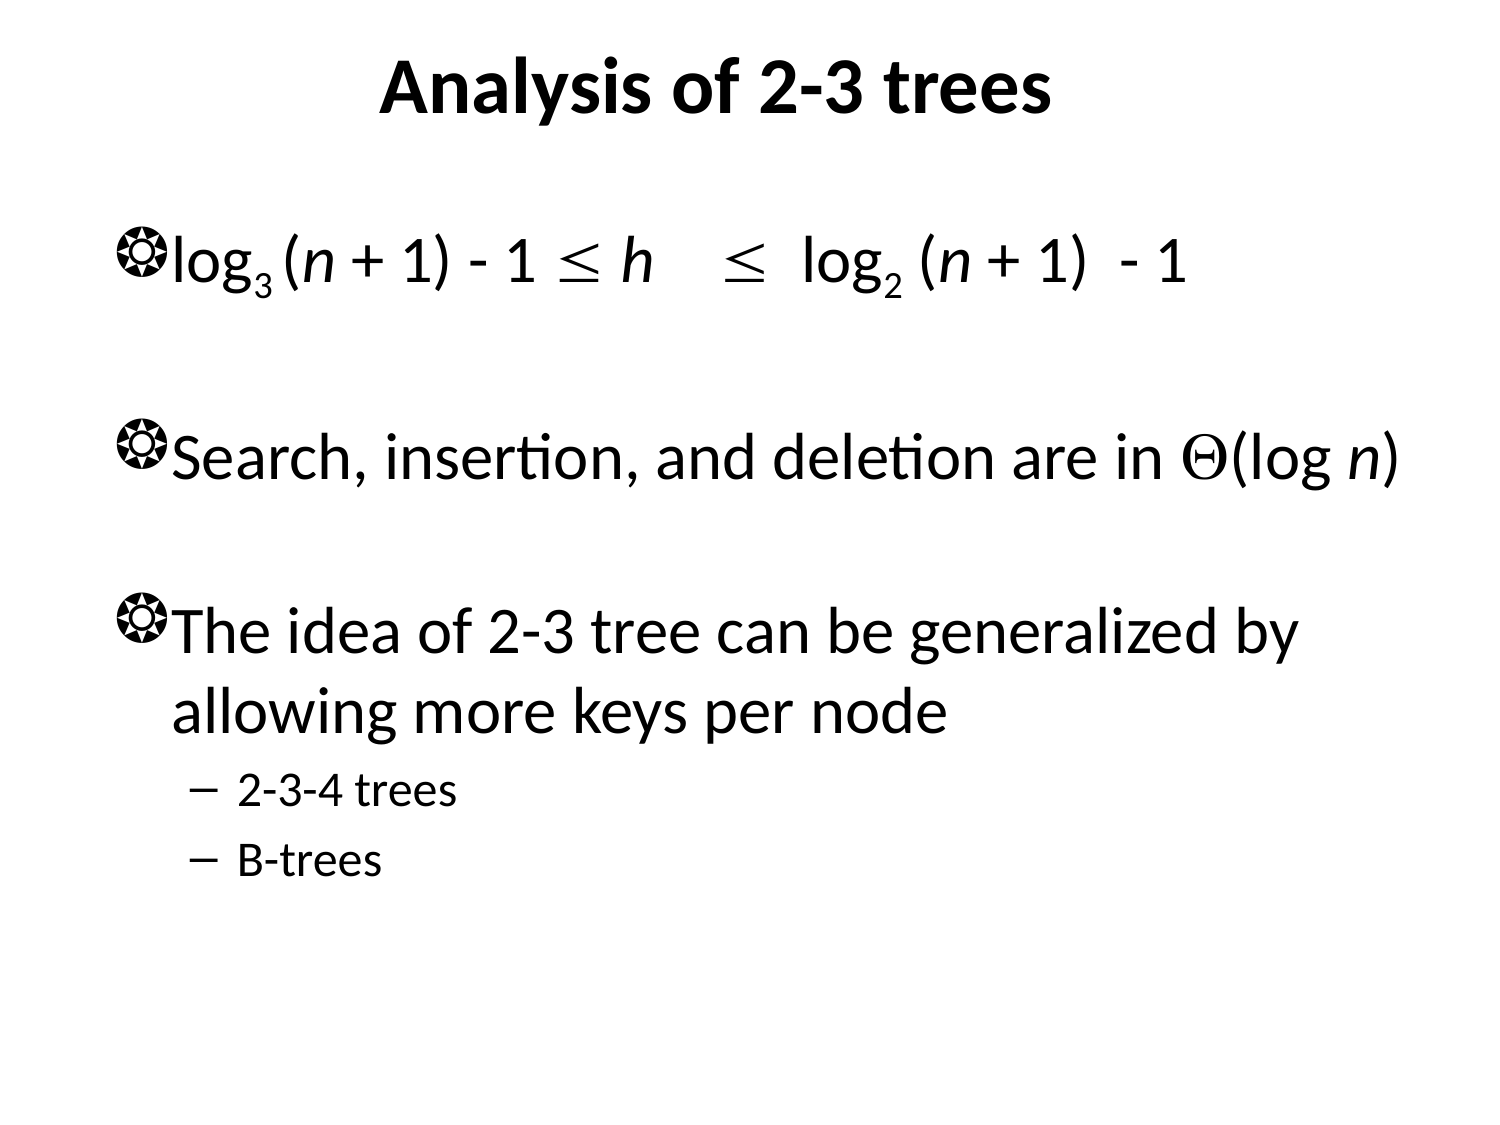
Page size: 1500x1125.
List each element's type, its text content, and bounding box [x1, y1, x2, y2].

list log3 (n + 1) - 1  h  log2 (n + 1) - 1 Search, insertion, and deletion are in (log n) The idea of 2-3 tree can be generalized by allowing more keys per node 2-3-4 trees B-trees [99, 207, 1463, 1075]
title Analysis of 2-3 trees [99, 24, 1334, 138]
